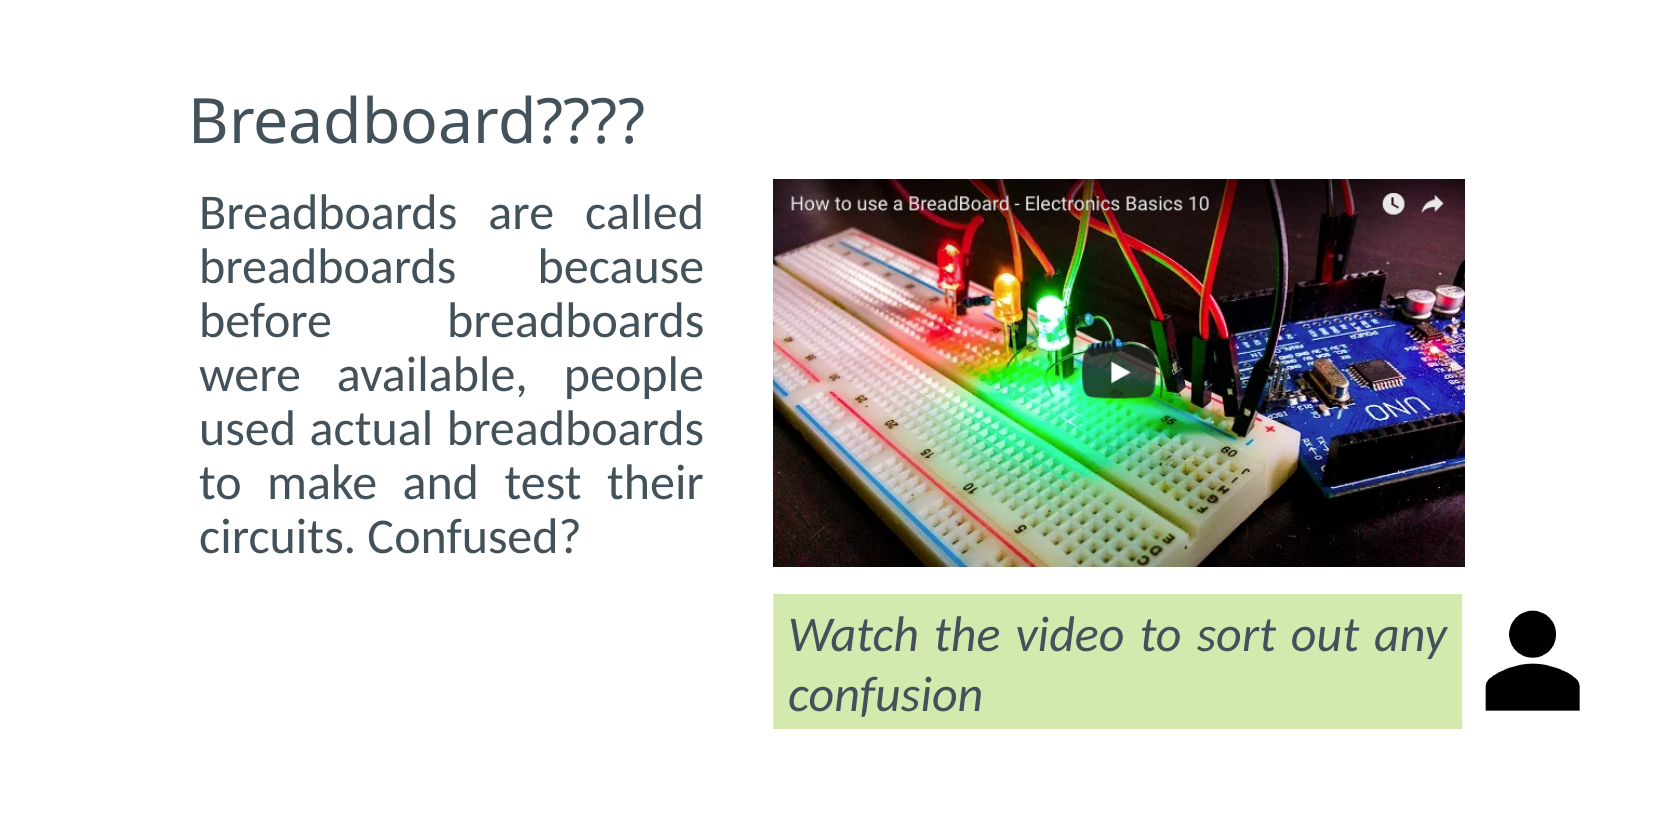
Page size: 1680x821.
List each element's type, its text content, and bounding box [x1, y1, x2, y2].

text_box Watch the video to sort out any confusion [773, 594, 1462, 729]
title Breadboard???? [173, 43, 1433, 203]
picture [773, 179, 1466, 568]
list Breadboards are called breadboards because before breadboards were available, people used actual breadboards to make and test their circuits. Confused? [184, 179, 720, 749]
picture [1462, 590, 1603, 731]
